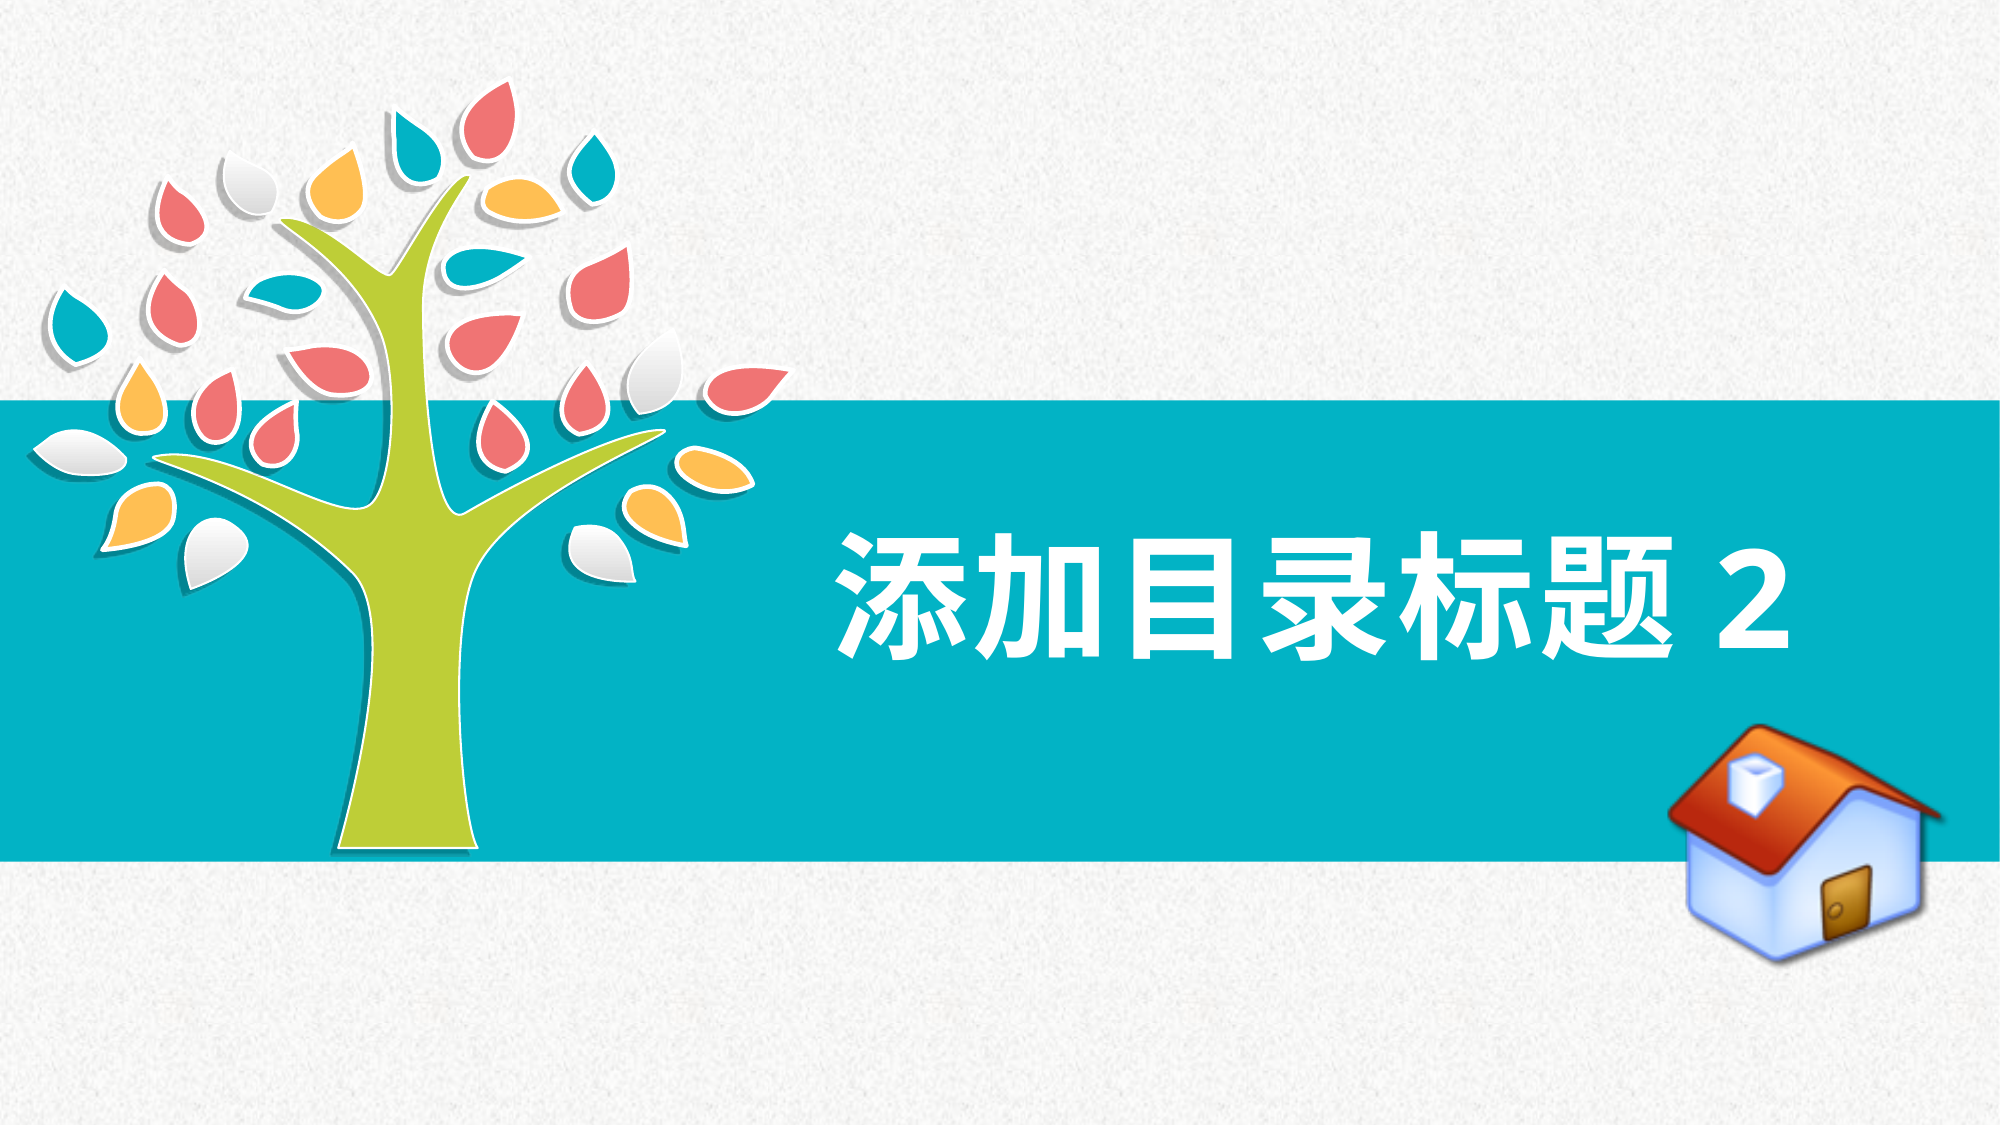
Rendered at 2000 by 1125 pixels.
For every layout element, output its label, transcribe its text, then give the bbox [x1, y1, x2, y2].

text_box 添加目录标题2 [816, 503, 1808, 684]
picture [1664, 702, 1955, 994]
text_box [33, 77, 794, 849]
text_box [0, 398, 2000, 864]
